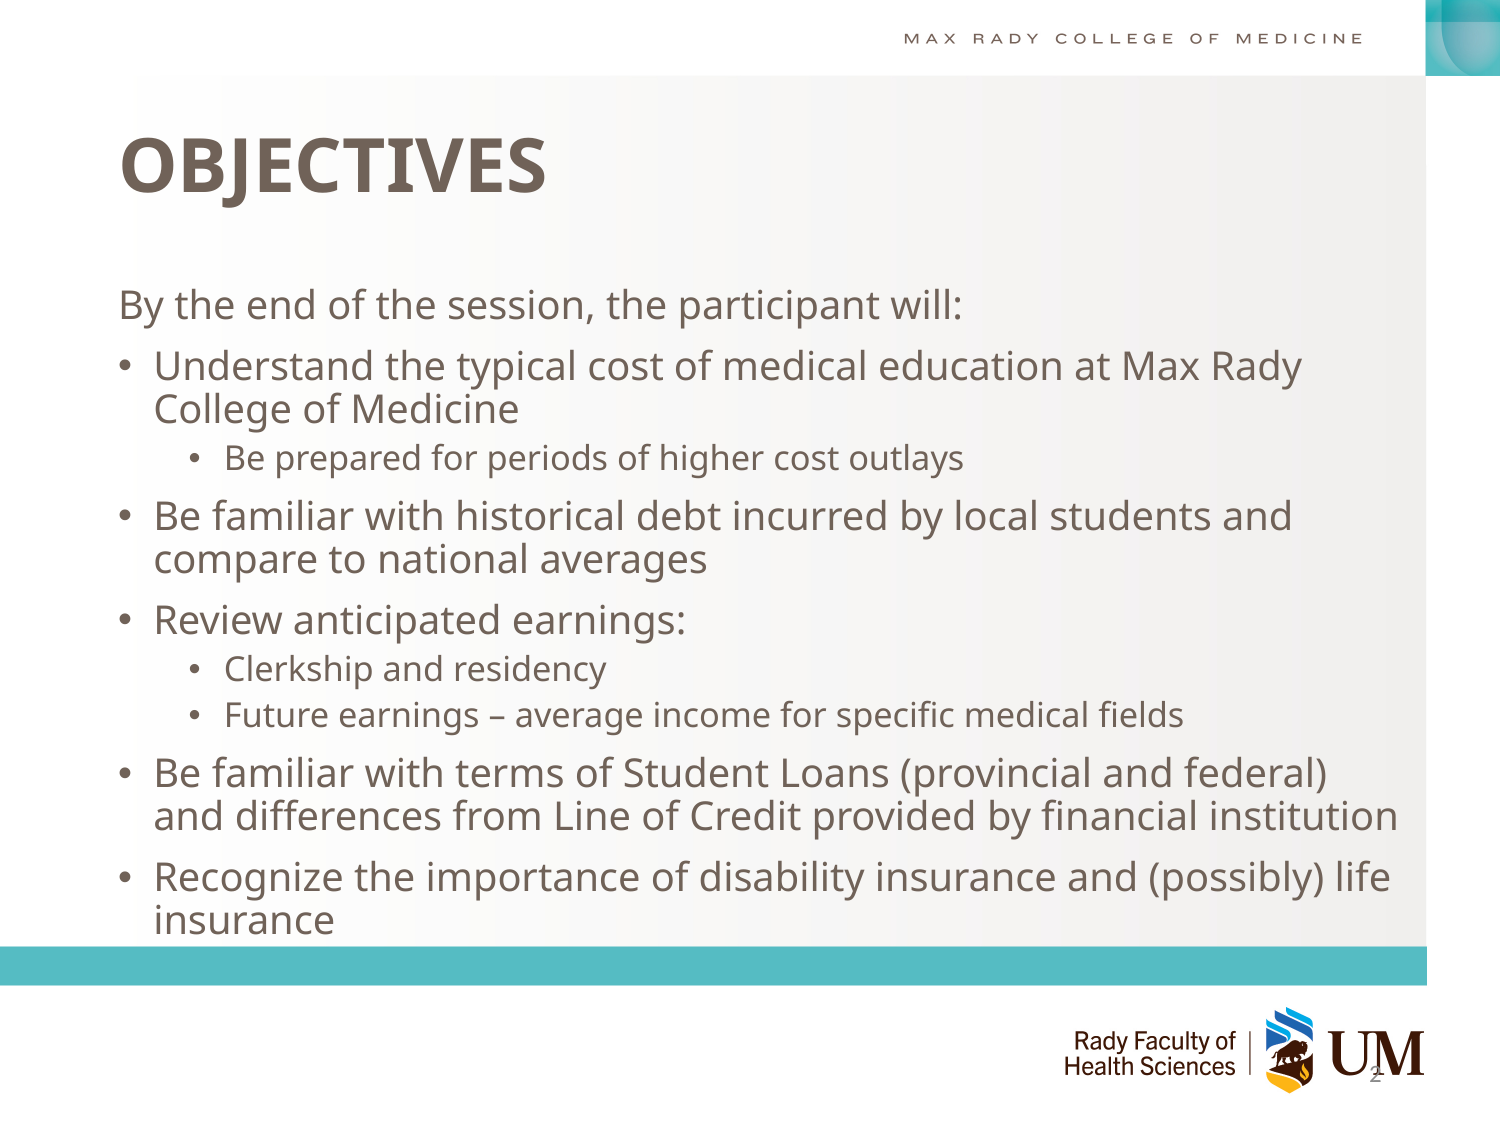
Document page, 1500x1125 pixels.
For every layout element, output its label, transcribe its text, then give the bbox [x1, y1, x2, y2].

slide_number 2 [1059, 1042, 1397, 1103]
title OBJECTIVES [103, 59, 1423, 277]
picture [0, 0, 1500, 1125]
list By the end of the session, the participant will: Understand the typical cost of medical education at Max Rady College of Medicine Be prepared for periods of higher cost outlays Be familiar with historical debt incurred by local students and compare to national averages Review anticipated earnings: Clerkship and residency Future earnings – average income for specific medical fields Be familiar with terms of Student Loans (provincial and federal) and differences from Line of Credit provided by financial institution Recognize the importance of disability insurance and (possibly) life insurance [103, 277, 1423, 992]
